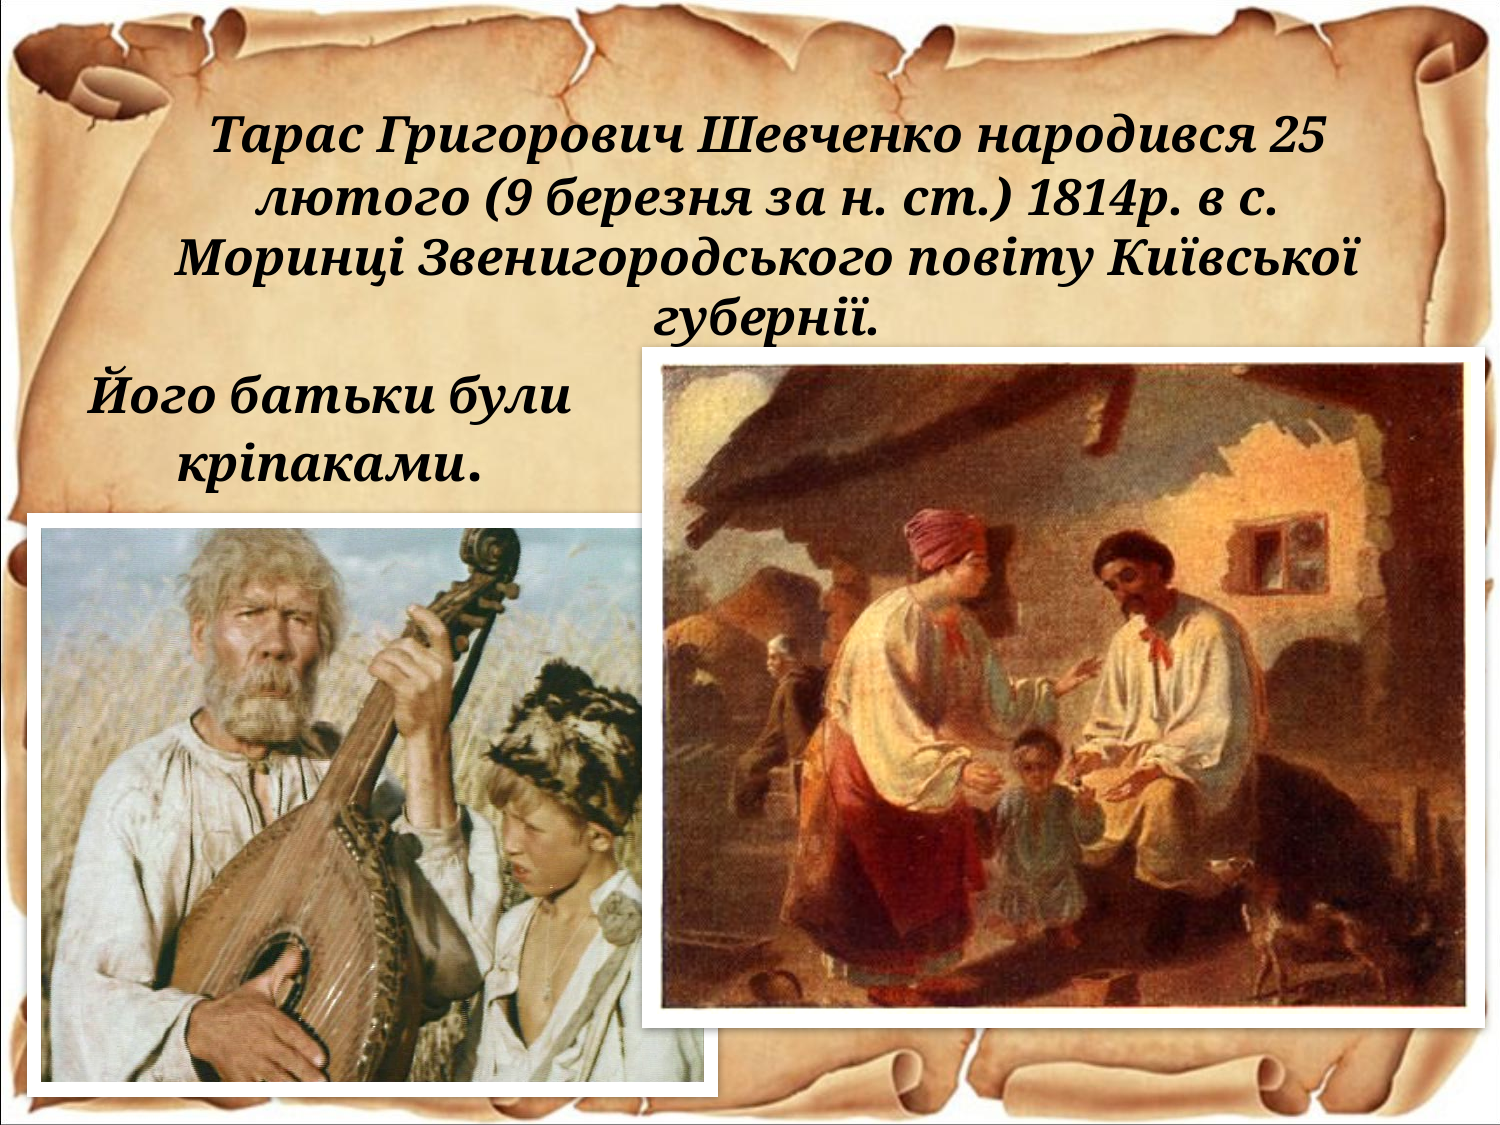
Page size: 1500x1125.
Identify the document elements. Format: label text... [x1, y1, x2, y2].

picture [0, 0, 1500, 1125]
text_box Його батьки були кріпаками. [52, 355, 609, 501]
list Тарас Григорович Шевченко народився 25 лютого (9 березня за н. ст.) 1814р. в с. Моринці Звенигородського повіту Київської губернії. [64, 77, 1416, 386]
